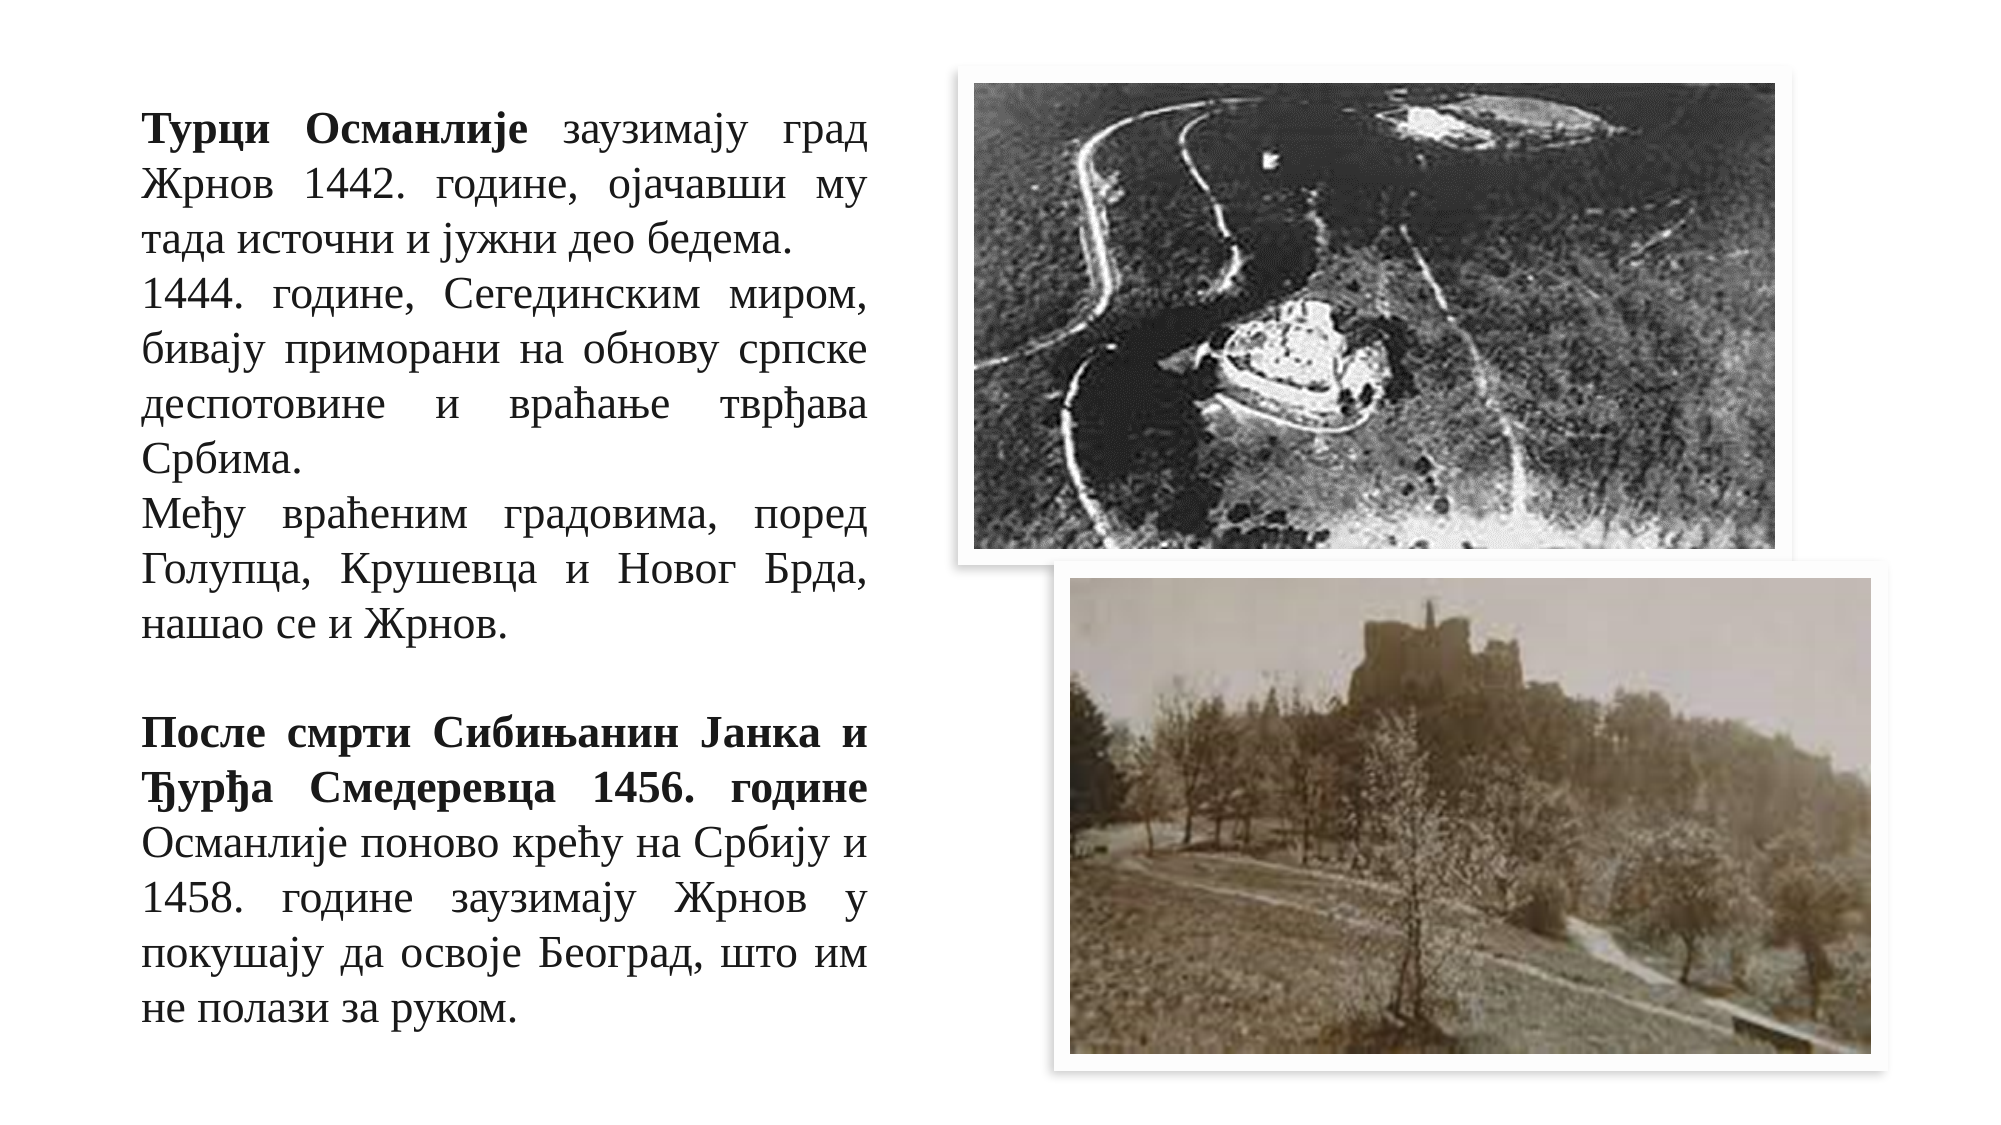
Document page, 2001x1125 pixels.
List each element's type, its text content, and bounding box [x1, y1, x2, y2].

text_box Турци Османлије заузимају град Жрнов 1442. године, ојачавши му тада источни и јужни део бедема. 1444. године, Сегединским миром, бивају приморани на обнову српске деспотовине и враћање тврђава Србима. Међу враћеним градовима, поред Голупца, Крушевца и Новог Брда, нашао се и Жрнов. После смрти Сибињанин Јанка и Ђурђа Смедеревца 1456. године Османлије поново крећу на Србију и 1458. године заузимају Жрнов у покушају да освоје Београд, што им не полази за руком. [126, 49, 884, 1095]
picture [1070, 577, 1872, 1055]
picture [974, 82, 1776, 549]
